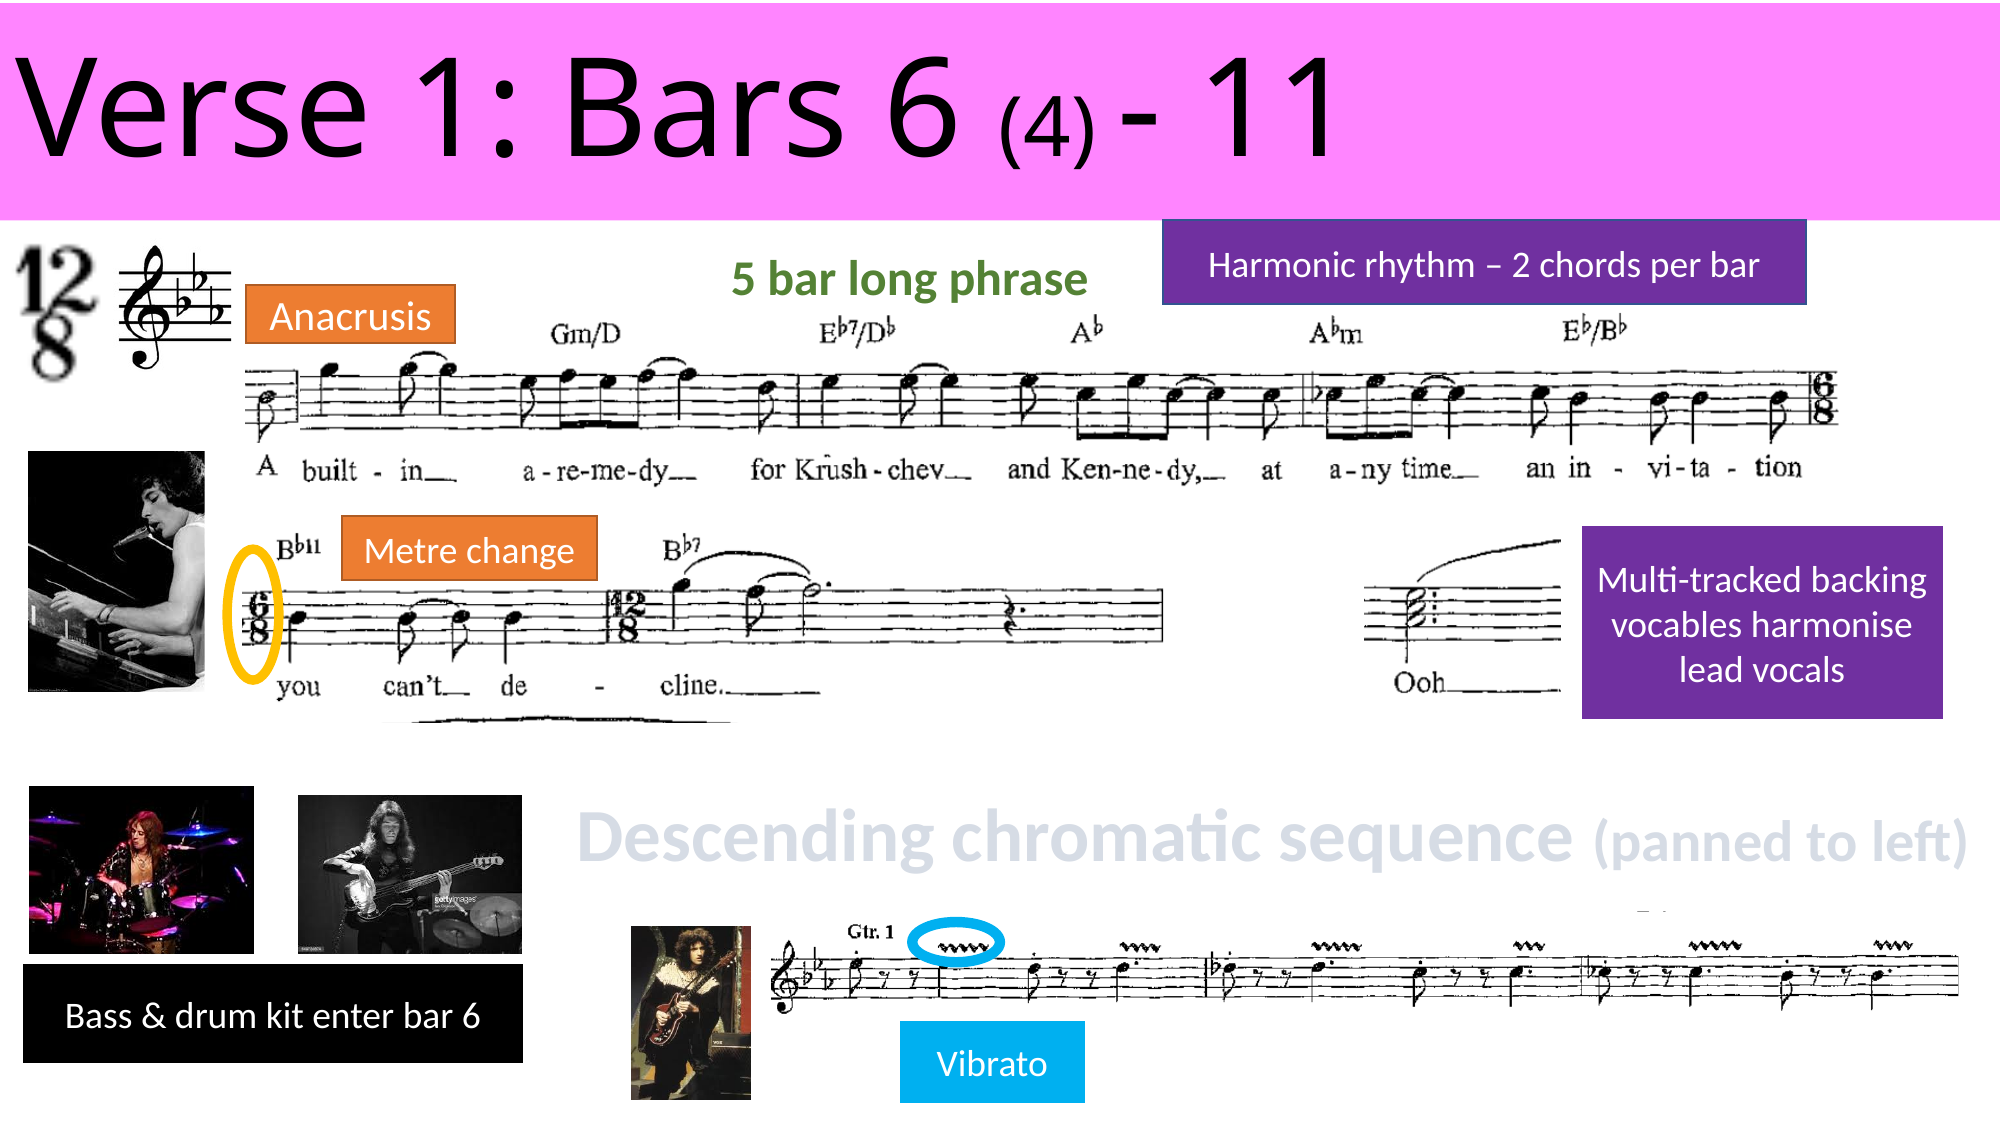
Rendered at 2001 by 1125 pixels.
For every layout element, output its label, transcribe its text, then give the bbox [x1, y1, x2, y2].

picture [242, 505, 1164, 723]
text_box Vibrato [900, 1045, 1085, 1103]
picture [21, 451, 205, 692]
picture [1364, 535, 1561, 736]
picture [6, 222, 232, 399]
picture [298, 795, 522, 954]
text_box [226, 553, 242, 676]
text_box 5 bar long phrase [704, 238, 1105, 312]
text_box Descending chromatic sequence (panned to left) [521, 778, 2000, 884]
text_box Multi-tracked backing vocables harmonise lead vocals [1579, 522, 1946, 722]
text_box Anacrusis [245, 284, 456, 333]
title Verse 1: Bars 6 (4) - 11 [0, 3, 2000, 221]
picture [770, 911, 1959, 1045]
text_box Harmonic rhythm – 2 chords per bar [1162, 219, 1807, 305]
text_box Bass & drum kit enter bar 6 [23, 964, 523, 1063]
picture [631, 926, 751, 1100]
picture [245, 312, 1842, 490]
picture [29, 786, 254, 954]
